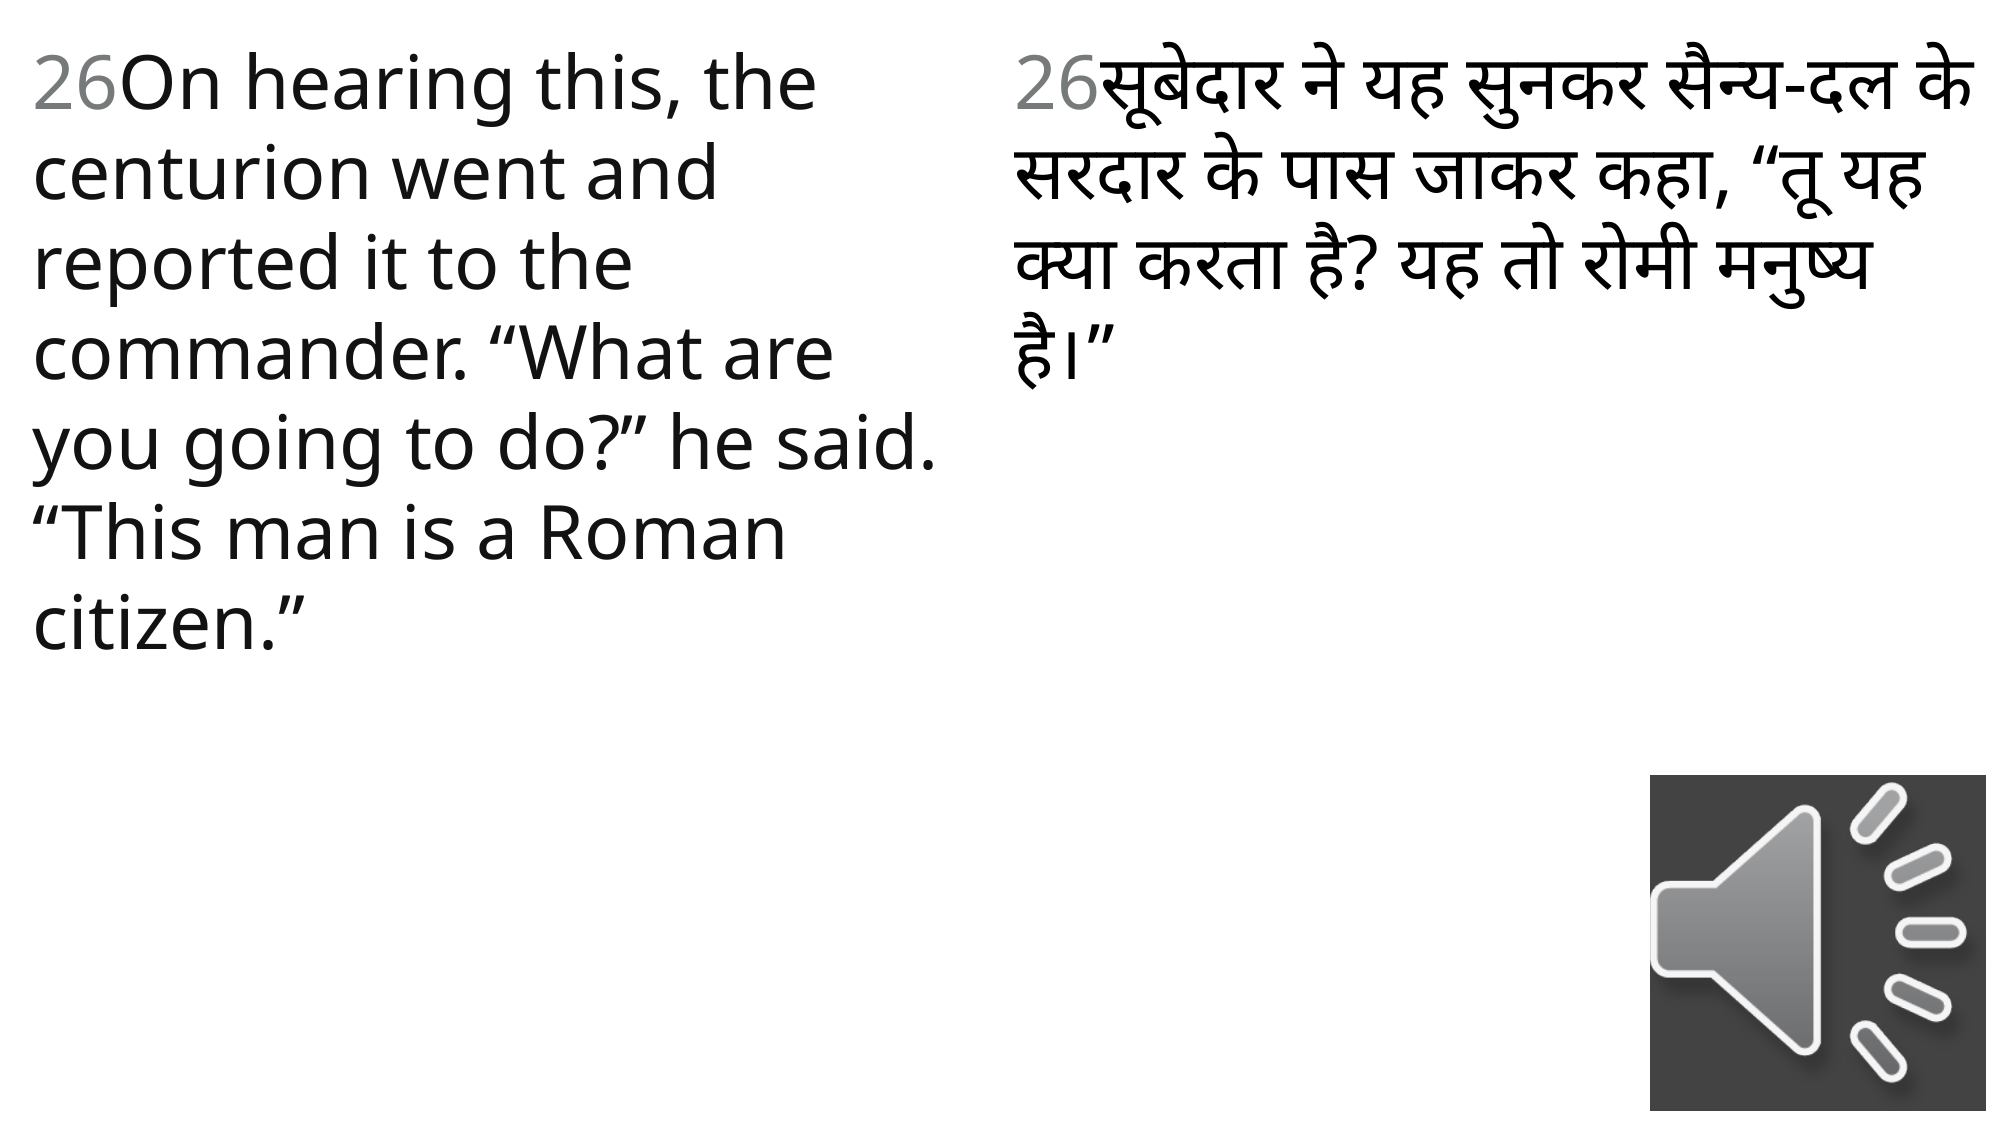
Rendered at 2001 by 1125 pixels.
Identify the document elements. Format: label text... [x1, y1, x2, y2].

text_box 26सूबेदार ने यह सुनकर सैन्य-दल के सरदार के पास जाकर कहा, “तू यह क्या करता है? यह तो रोमी मनुष्य है।” [999, 27, 2000, 1104]
text_box 26On hearing this, the centurion went and reported it to the commander. “What are you going to do?” he said. “This man is a Roman citizen.” [18, 27, 973, 1104]
picture [1648, 773, 1987, 1112]
